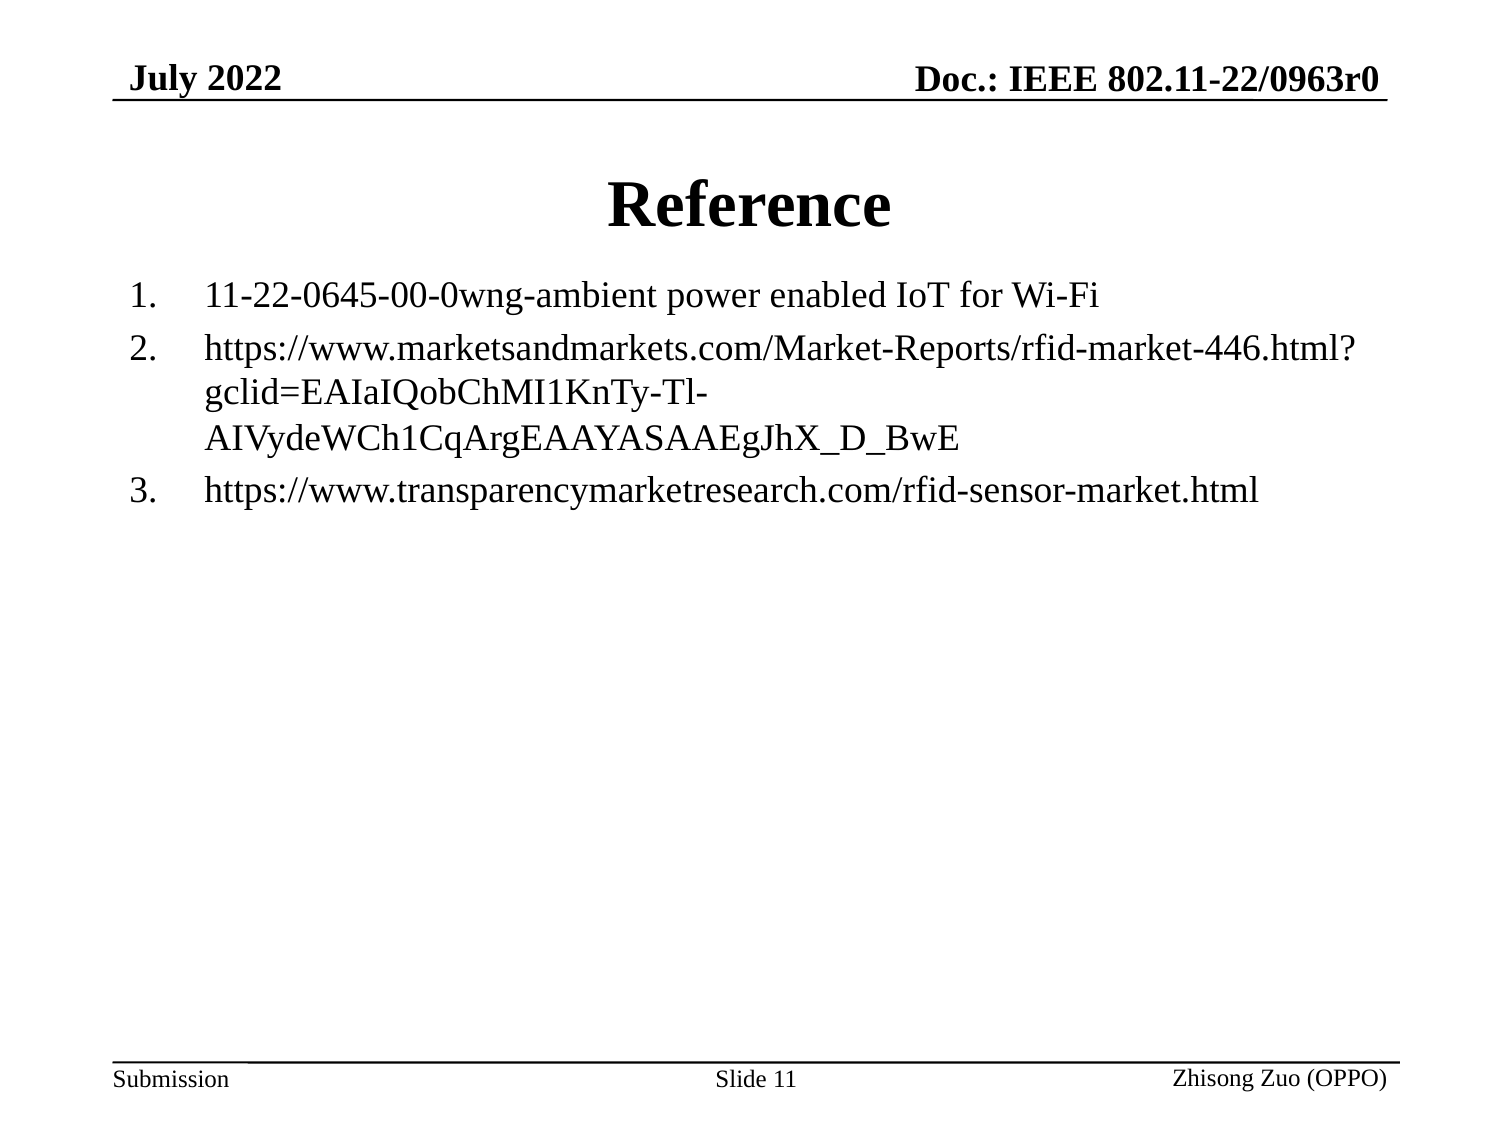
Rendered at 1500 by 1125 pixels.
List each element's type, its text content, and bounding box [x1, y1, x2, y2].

text_box July 2022 [114, 45, 493, 100]
list 11-22-0645-00-0wng-ambient power enabled IoT for Wi-Fi https://www.marketsandmarkets.com/Market-Reports/rfid-market-446.html?gclid=EAIaIQobChMI1KnTy-Tl-AIVydeWCh1CqArgEAAYASAAEgJhX_D_BwE https://www.transparencymarketresearch.com/rfid-sensor-market.html [114, 262, 1376, 638]
footer Zhisong Zuo (OPPO) [935, 1061, 1388, 1093]
title Reference [112, 112, 1388, 288]
slide_number Slide 11 [712, 1061, 800, 1093]
text_box Doc.: IEEE 802.11-22/0963r0 [899, 46, 1413, 107]
